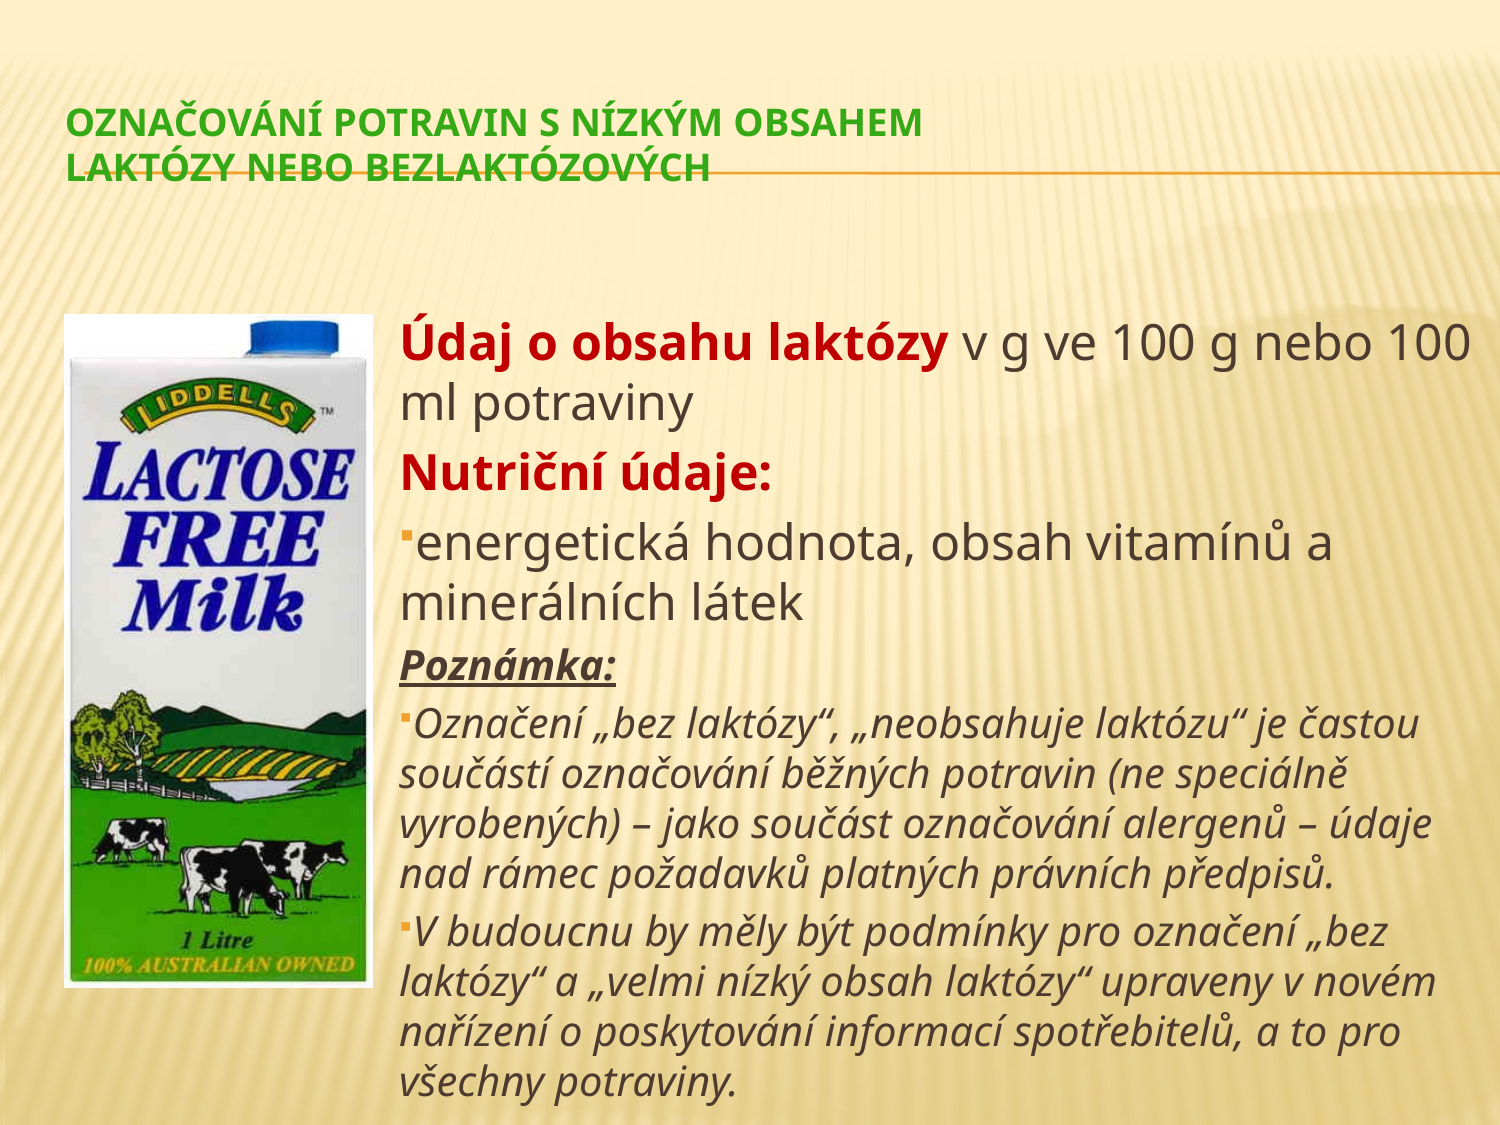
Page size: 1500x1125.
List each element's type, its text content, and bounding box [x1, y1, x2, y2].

list Údaj o obsahu laktózy v g ve 100 g nebo 100 ml potraviny Nutriční údaje: energetická hodnota, obsah vitamínů a minerálních látek Poznámka: Označení „bez laktózy“, „neobsahuje laktózu“ je častou součástí označování běžných potravin (ne speciálně vyrobených) – jako součást označování alergenů – údaje nad rámec požadavků platných právních předpisů. V budoucnu by měly být podmínky pro označení „bez laktózy“ a „velmi nízký obsah laktózy“ upraveny v novém nařízení o poskytování informací spotřebitelů, a to pro všechny potraviny. [74, 302, 1500, 1125]
title Označování potravin s nízkým obsahem laktózy nebo bezlaktózových [50, 75, 1034, 213]
picture [64, 314, 374, 989]
